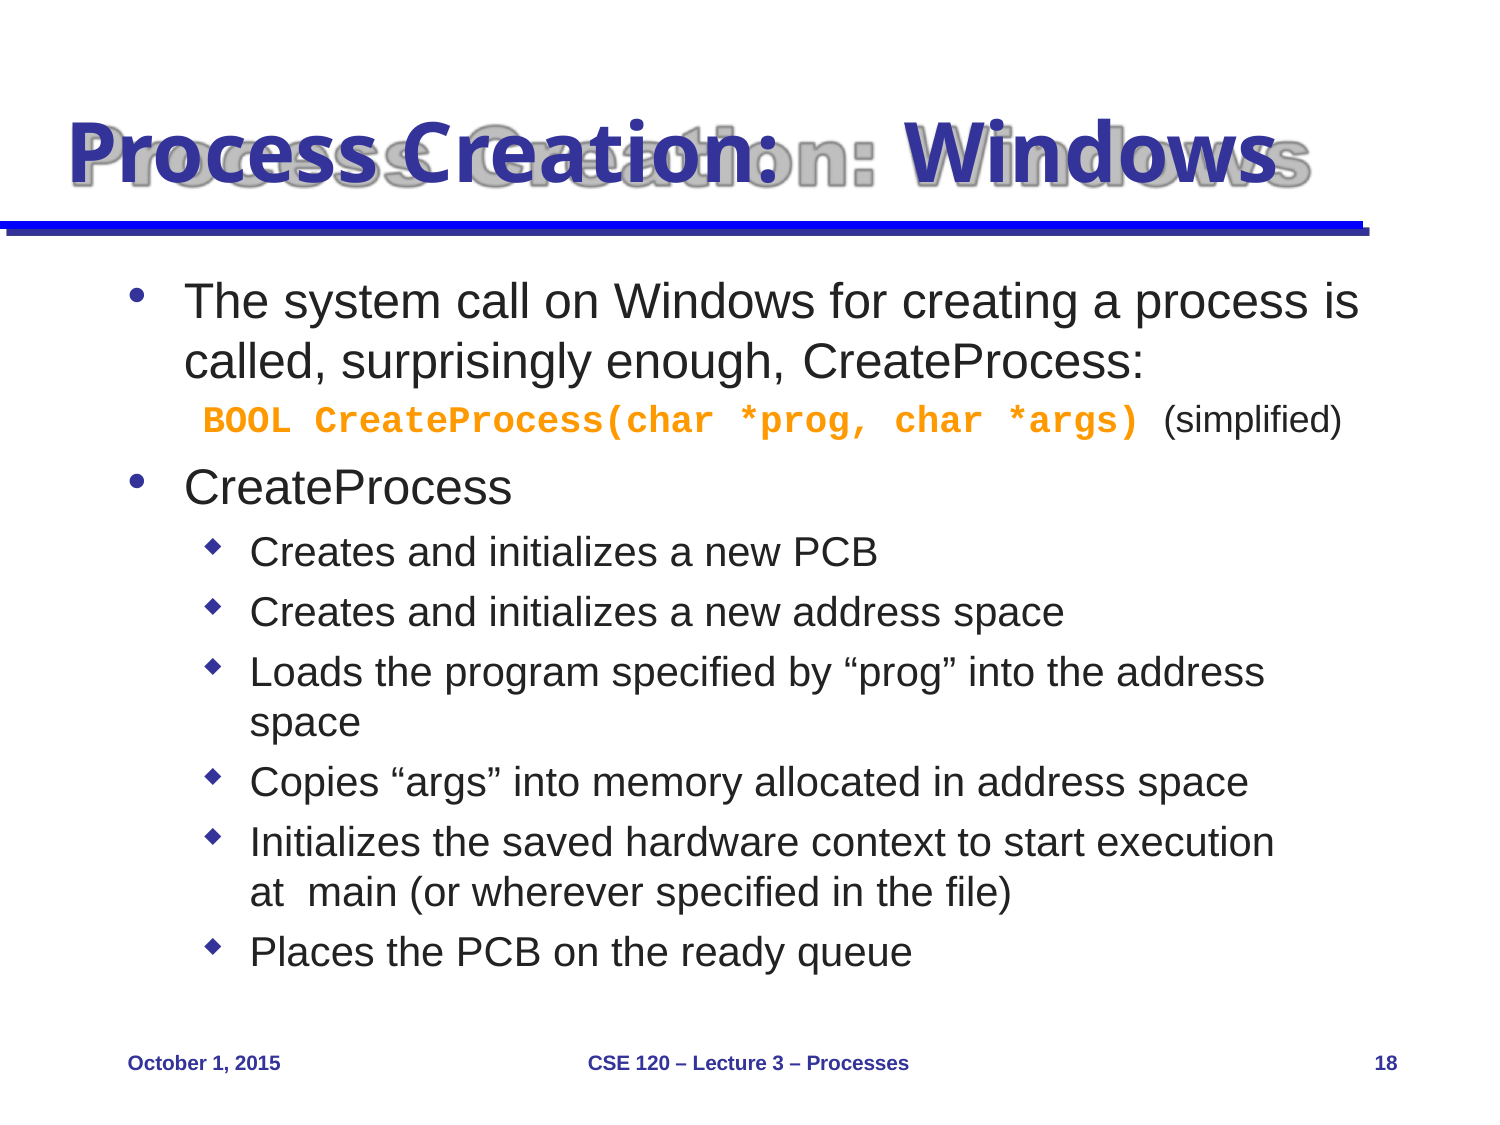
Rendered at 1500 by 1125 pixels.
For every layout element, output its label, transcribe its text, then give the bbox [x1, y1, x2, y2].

text_box [13, 78, 1367, 262]
picture [1367, 227, 1373, 236]
picture [6, 229, 13, 236]
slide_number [125, 1049, 284, 1125]
slide_number 18 [1370, 1049, 1402, 1125]
text_box The system call on Windows for creating a process is called, surprisingly enough, CreateProcess: BOOL CreateProcess(char *prog, char *args) (simplified) CreateProcess Creates and initializes a new PCB Creates and initializes a new address space Loads the program specified by “prog” into the address space Copies “args” into memory allocated in address space Initializes the saved hardware context to start execution at main (or wherever specified in the file) Places the PCB on the ready queue [125, 268, 1386, 975]
title Process Creation: Windows [63, 99, 1312, 288]
footer CSE 120 – Lecture 3 – Processes [585, 1049, 915, 1125]
